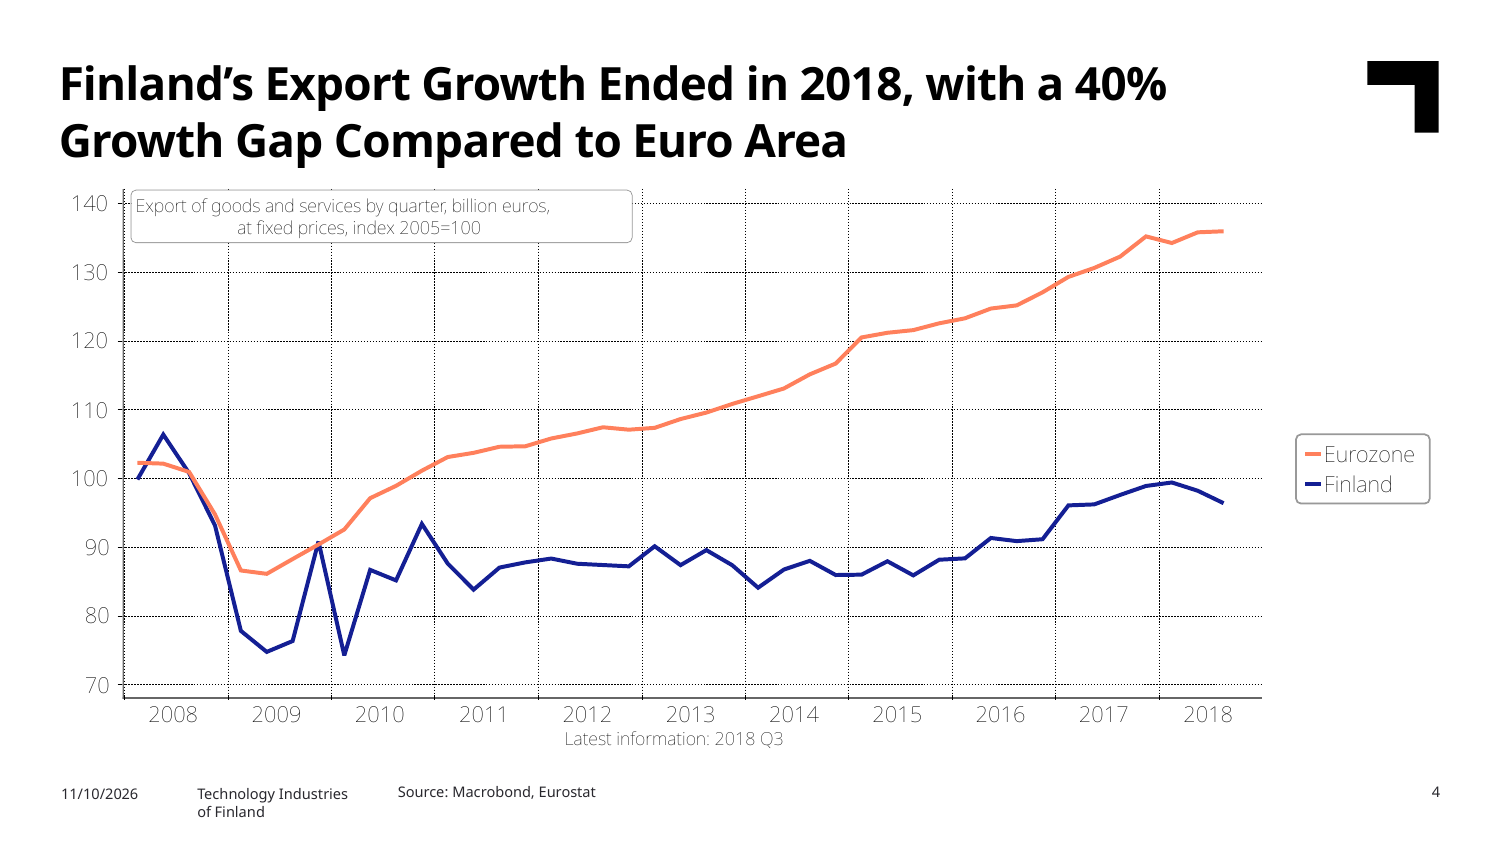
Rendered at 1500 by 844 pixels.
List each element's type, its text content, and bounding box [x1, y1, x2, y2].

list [62, 180, 1439, 763]
slide_number 4 [1313, 775, 1456, 803]
list Finland’s Export Growth Ended in 2018, with a 40% Growth Gap Compared to Euro Area [41, 46, 1353, 153]
footer Technology Industries of Finland [182, 777, 453, 805]
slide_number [46, 777, 182, 805]
list Source: Macrobond, Eurostat [382, 775, 871, 803]
